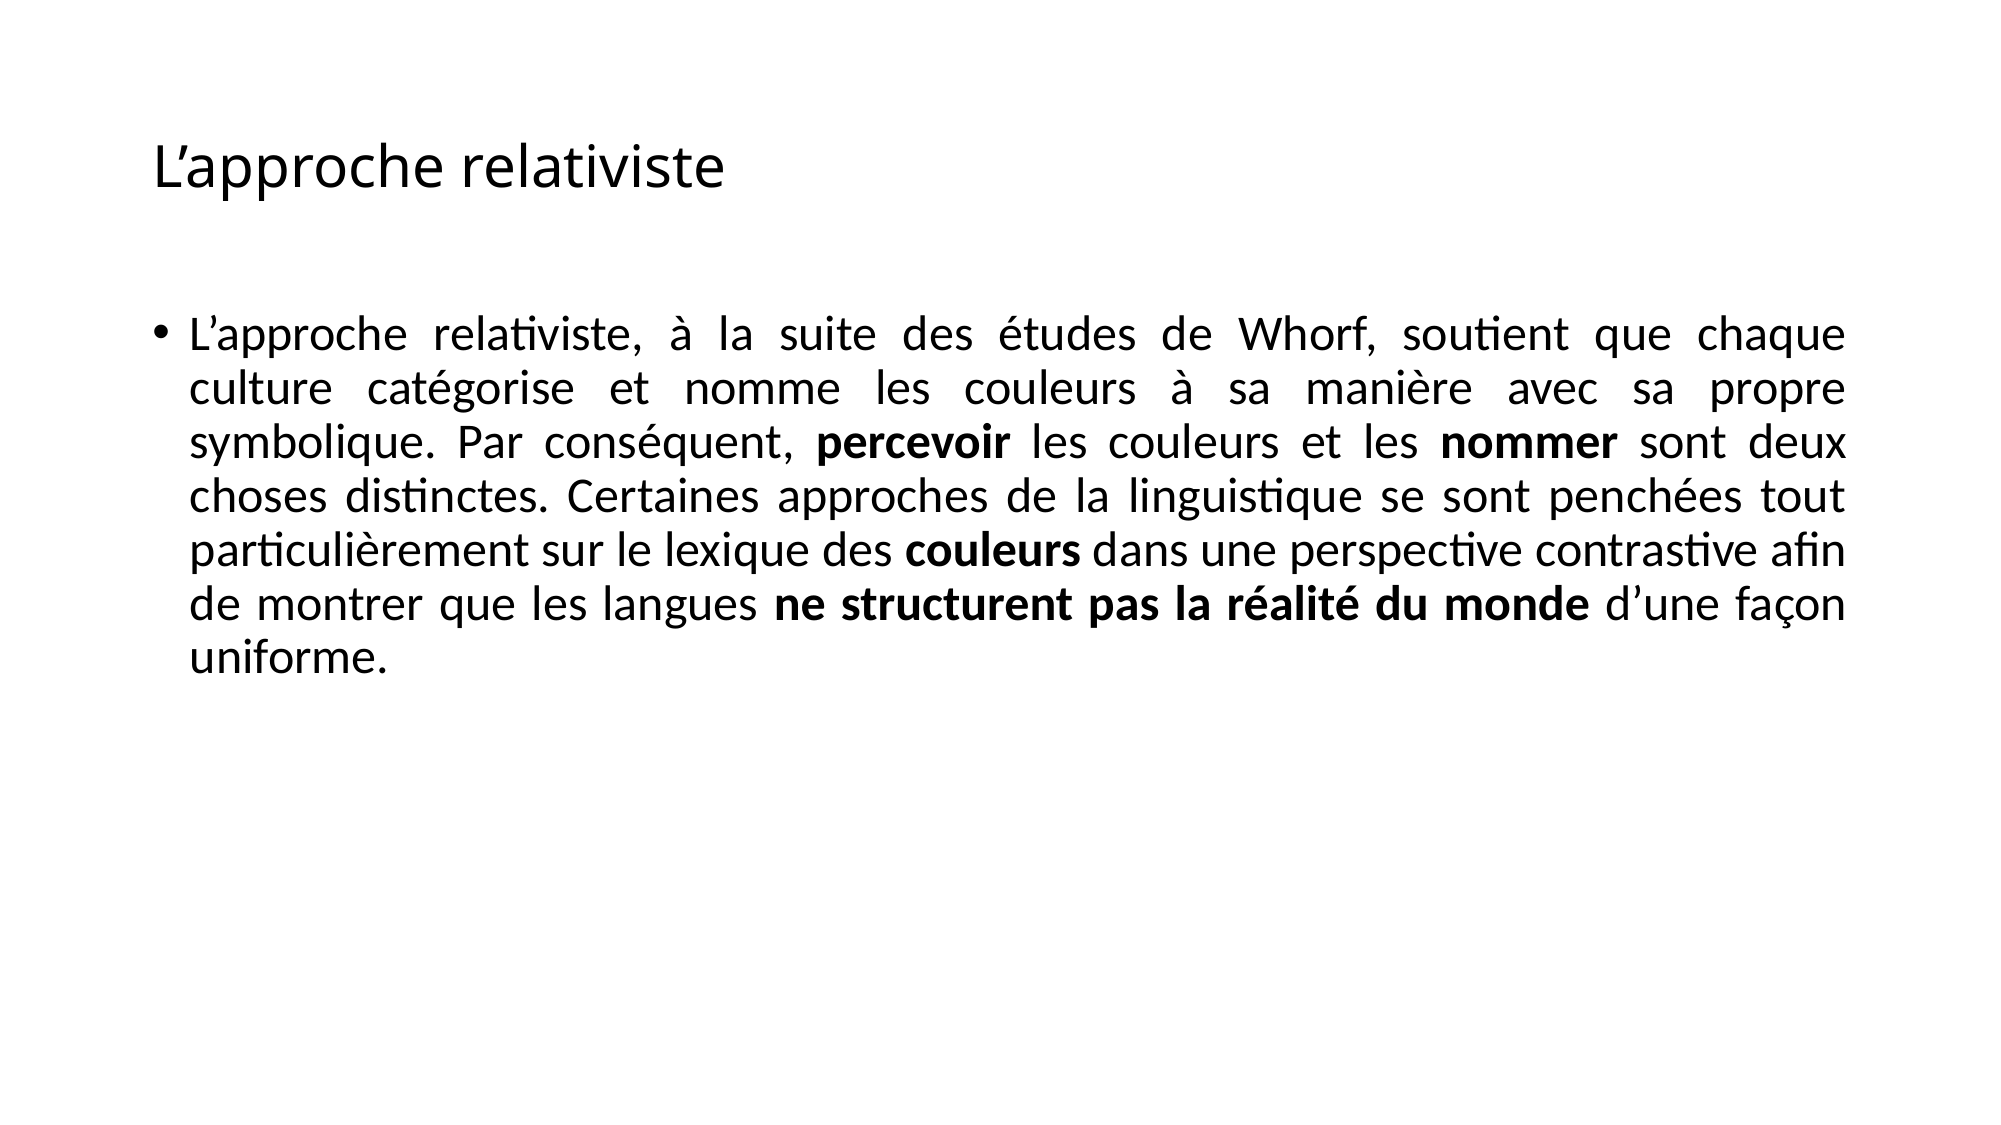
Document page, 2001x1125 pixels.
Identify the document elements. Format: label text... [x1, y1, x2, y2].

title L’approche relativiste [137, 59, 1863, 278]
list L’approche relativiste, à la suite des études de Whorf, soutient que chaque culture catégorise et nomme les couleurs à sa manière avec sa propre symbolique. Par conséquent, percevoir les couleurs et les nommer sont deux choses distinctes. Certaines approches de la linguistique se sont penchées tout particulièrement sur le lexique des couleurs dans une perspective contrastive afin de montrer que les langues ne structurent pas la réalité du monde d’une façon uniforme. [137, 299, 1863, 1014]
